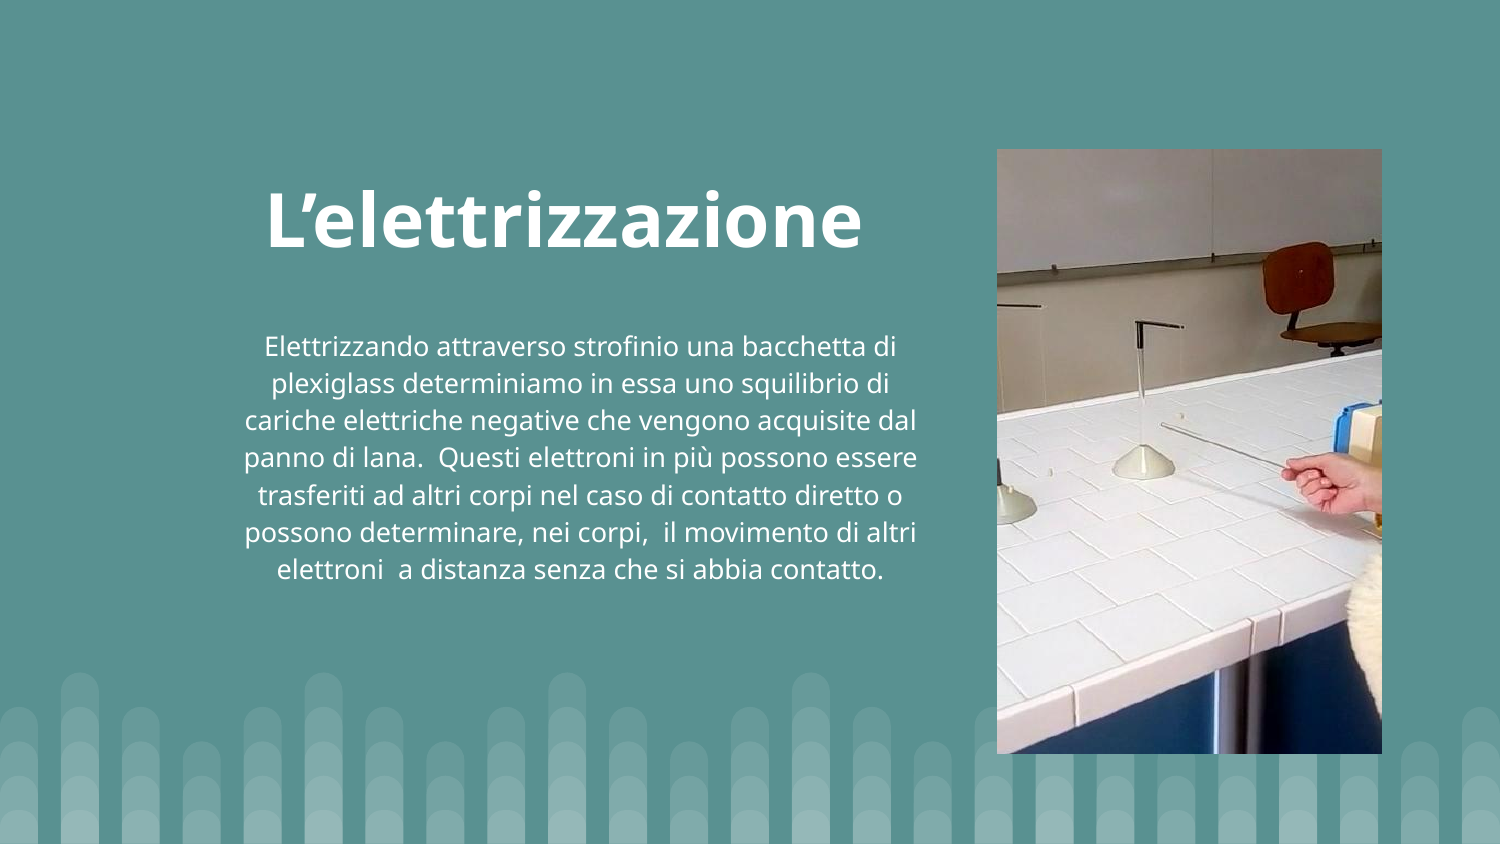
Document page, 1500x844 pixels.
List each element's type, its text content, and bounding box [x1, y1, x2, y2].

title L’elettrizzazione [227, 126, 902, 309]
list Elettrizzando attraverso strofinio una bacchetta di plexiglass determiniamo in essa uno squilibrio di cariche elettriche negative che vengono acquisite dal panno di lana. Questi elettroni in più possono essere trasferiti ad altri corpi nel caso di contatto diretto o possono determinare, nei corpi, il movimento di altri elettroni a distanza senza che si abbia contatto. [227, 309, 934, 732]
picture [997, 149, 1383, 755]
